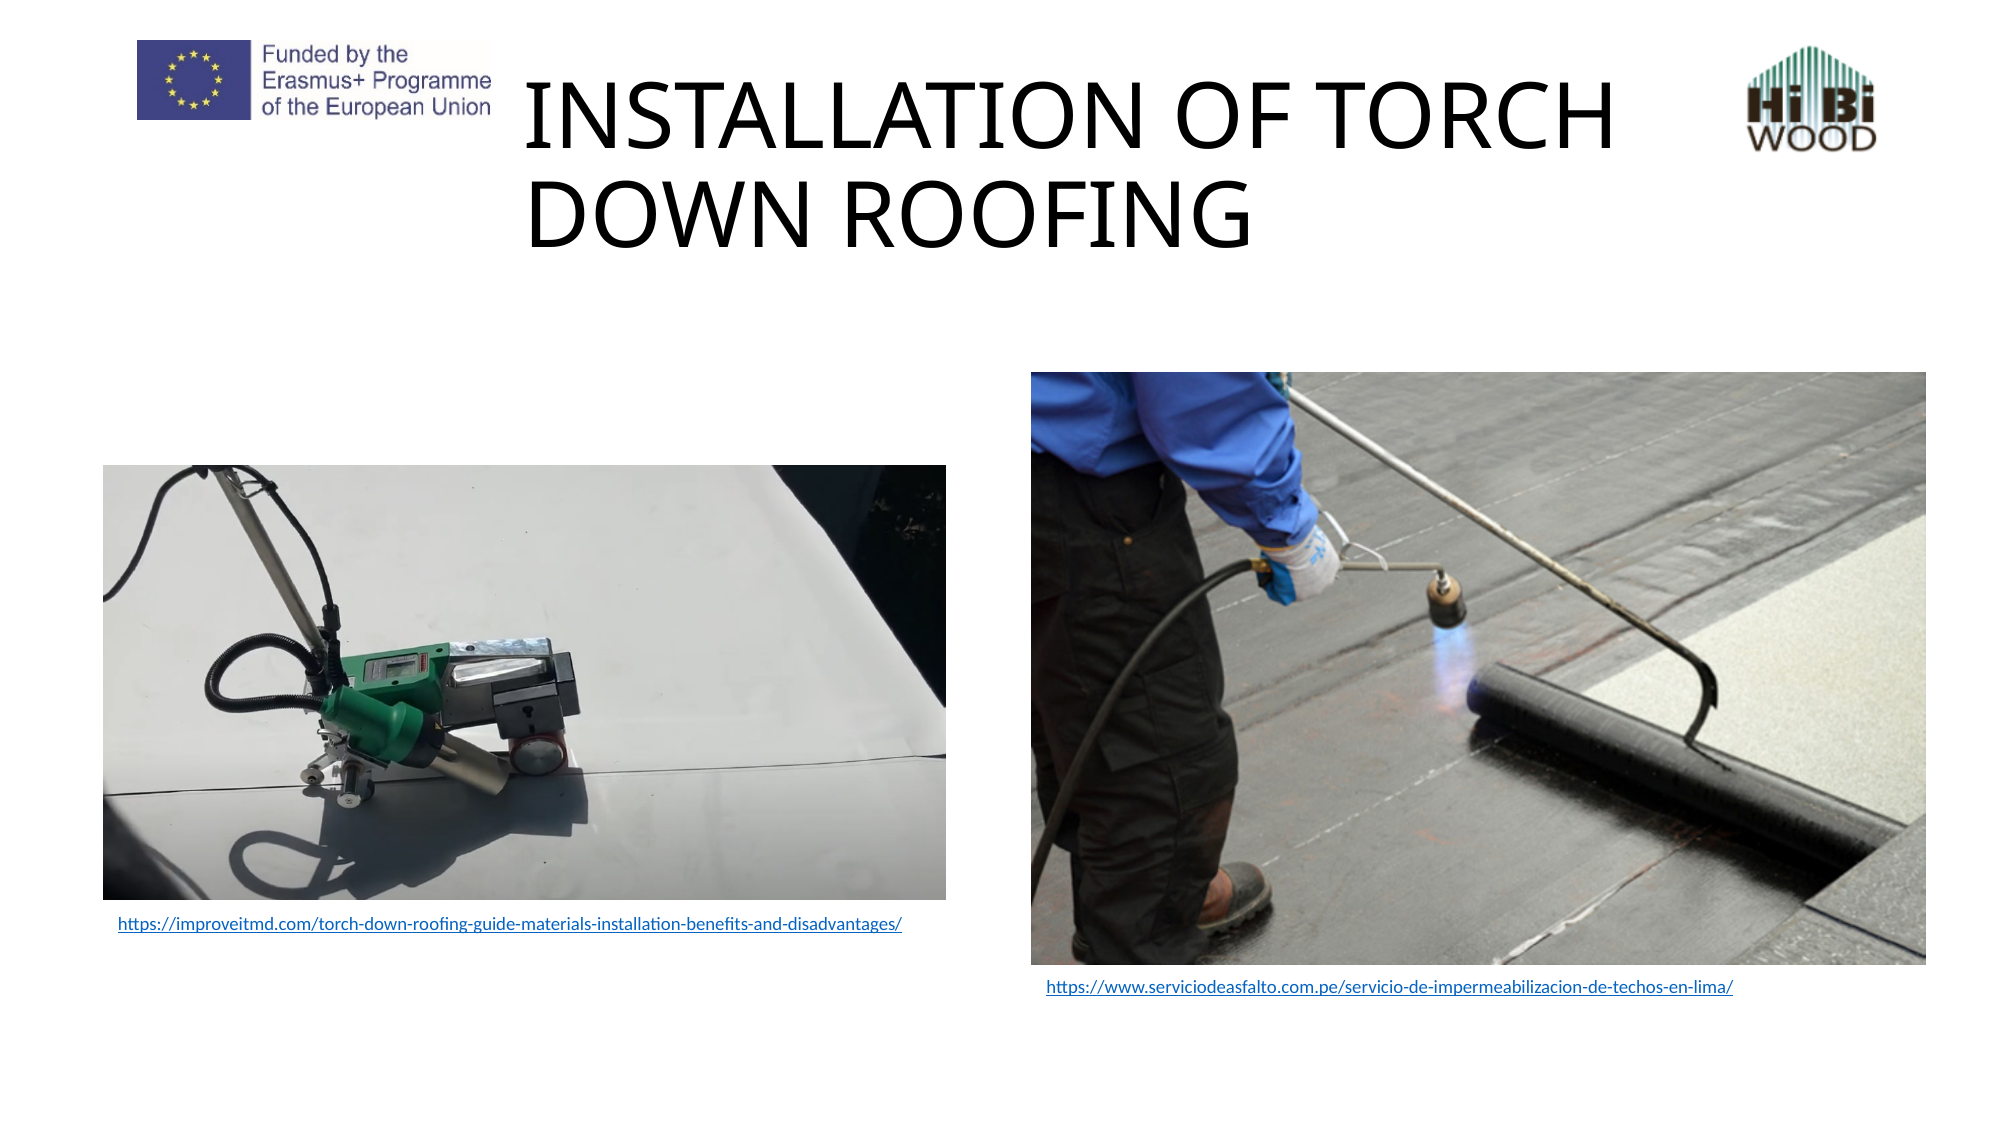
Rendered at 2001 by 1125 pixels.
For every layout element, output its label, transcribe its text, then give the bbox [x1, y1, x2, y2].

title INSTALLATION OF TORCH DOWN ROOFING [508, 59, 1700, 278]
picture [1031, 372, 1926, 965]
text_box https://www.serviciodeasfalto.com.pe/servicio-de-impermeabilizacion-de-techos-en-lima/ [1031, 967, 2000, 1028]
picture [137, 40, 491, 120]
text_box https://improveitmd.com/torch-down-roofing-guide-materials-installation-benefits-and-disadvantages/ [103, 904, 1031, 964]
picture [103, 465, 946, 900]
picture [1739, 37, 1883, 154]
